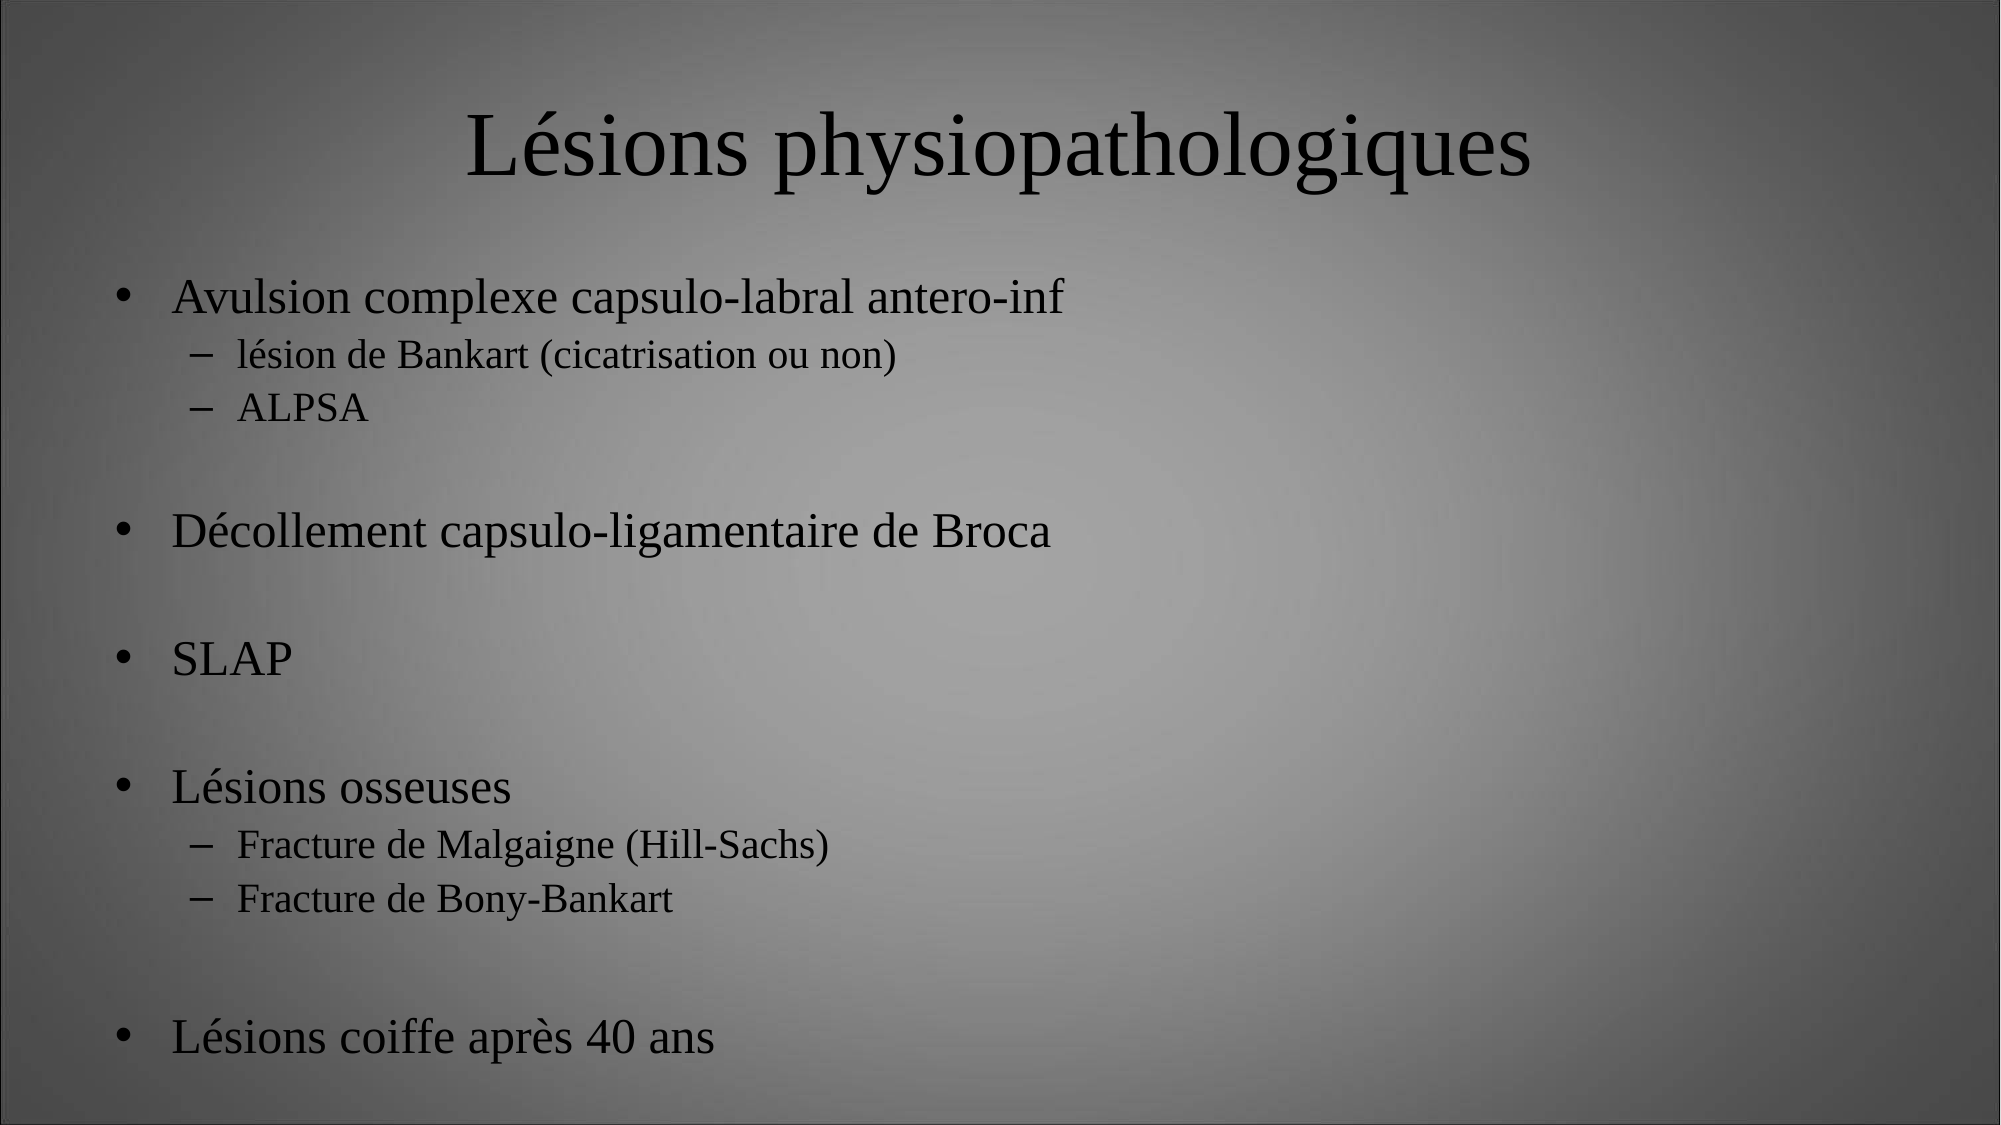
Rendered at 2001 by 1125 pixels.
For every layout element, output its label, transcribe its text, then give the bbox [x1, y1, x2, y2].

list Avulsion complexe capsulo-labral antero-inf lésion de Bankart (cicatrisation ou non) ALPSA Décollement capsulo-ligamentaire de Broca SLAP Lésions osseuses Fracture de Malgaigne (Hill-Sachs) Fracture de Bony-Bankart Lésions coiffe après 40 ans [99, 262, 1901, 1006]
title Lésions physiopathologiques [99, 44, 1901, 233]
picture [0, 0, 2001, 1125]
